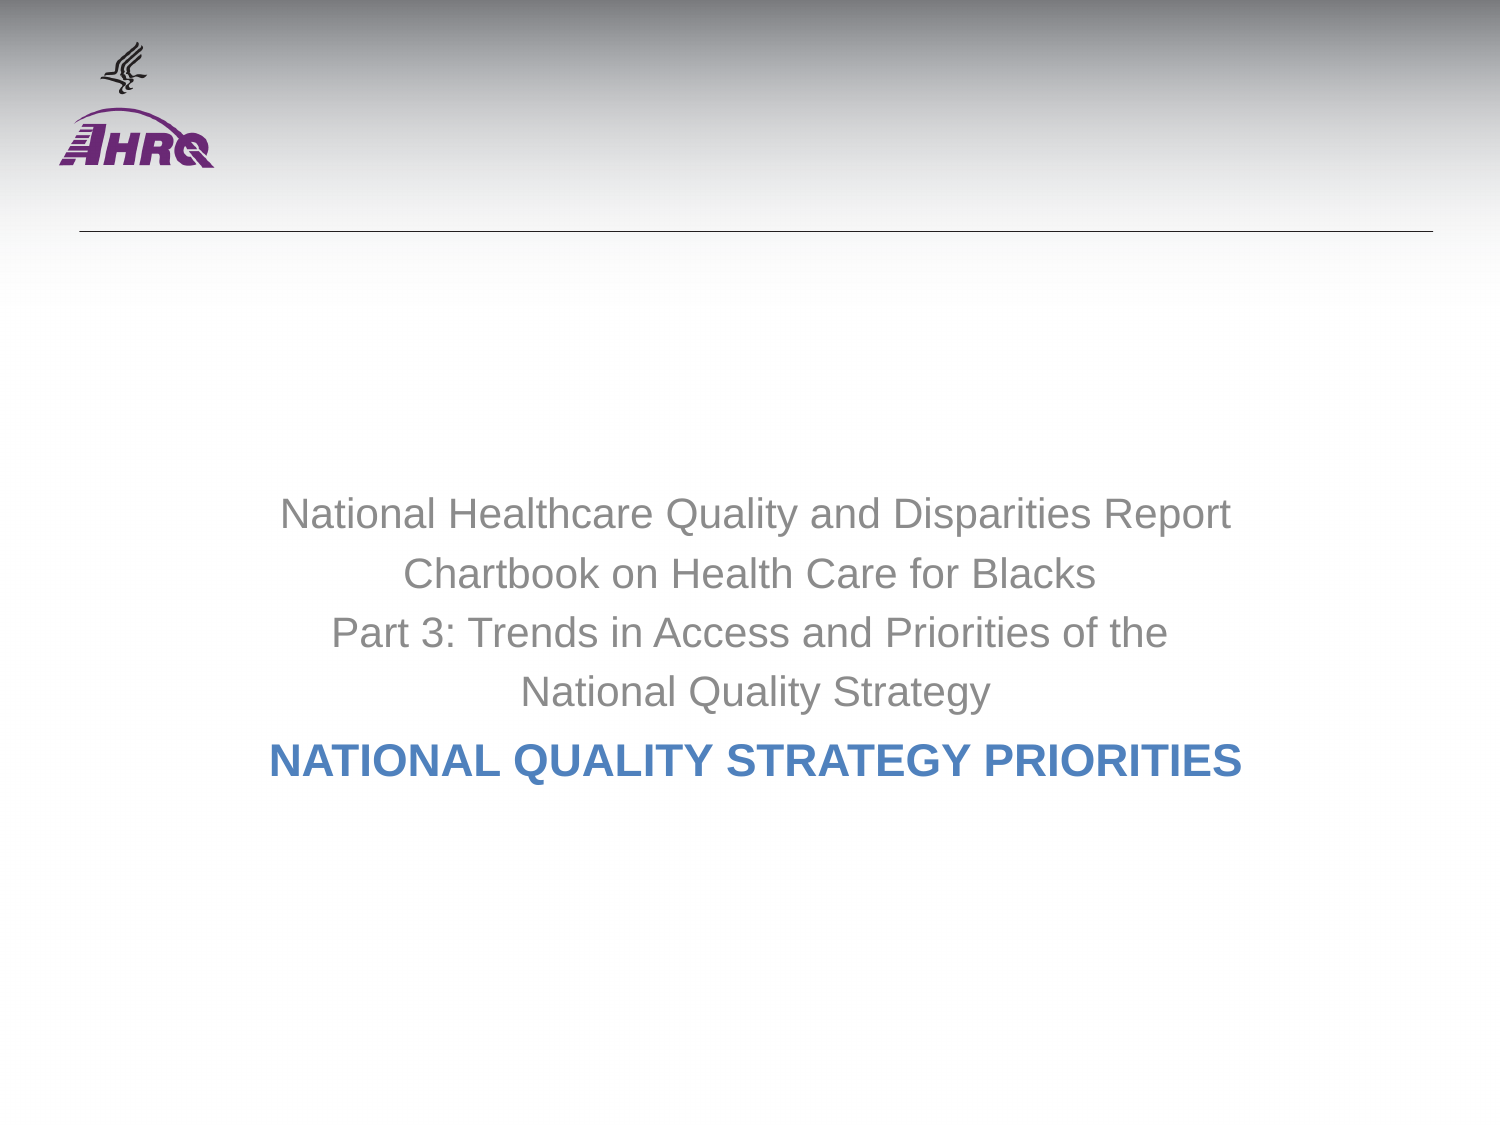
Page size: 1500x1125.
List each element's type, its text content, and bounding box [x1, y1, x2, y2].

picture [0, 0, 1500, 1125]
list National Healthcare Quality and Disparities Report Chartbook on Health Care for Blacks Part 3: Trends in Access and Priorities of the National Quality Strategy [118, 476, 1394, 723]
title National Quality Strategy Priorities [118, 723, 1394, 947]
